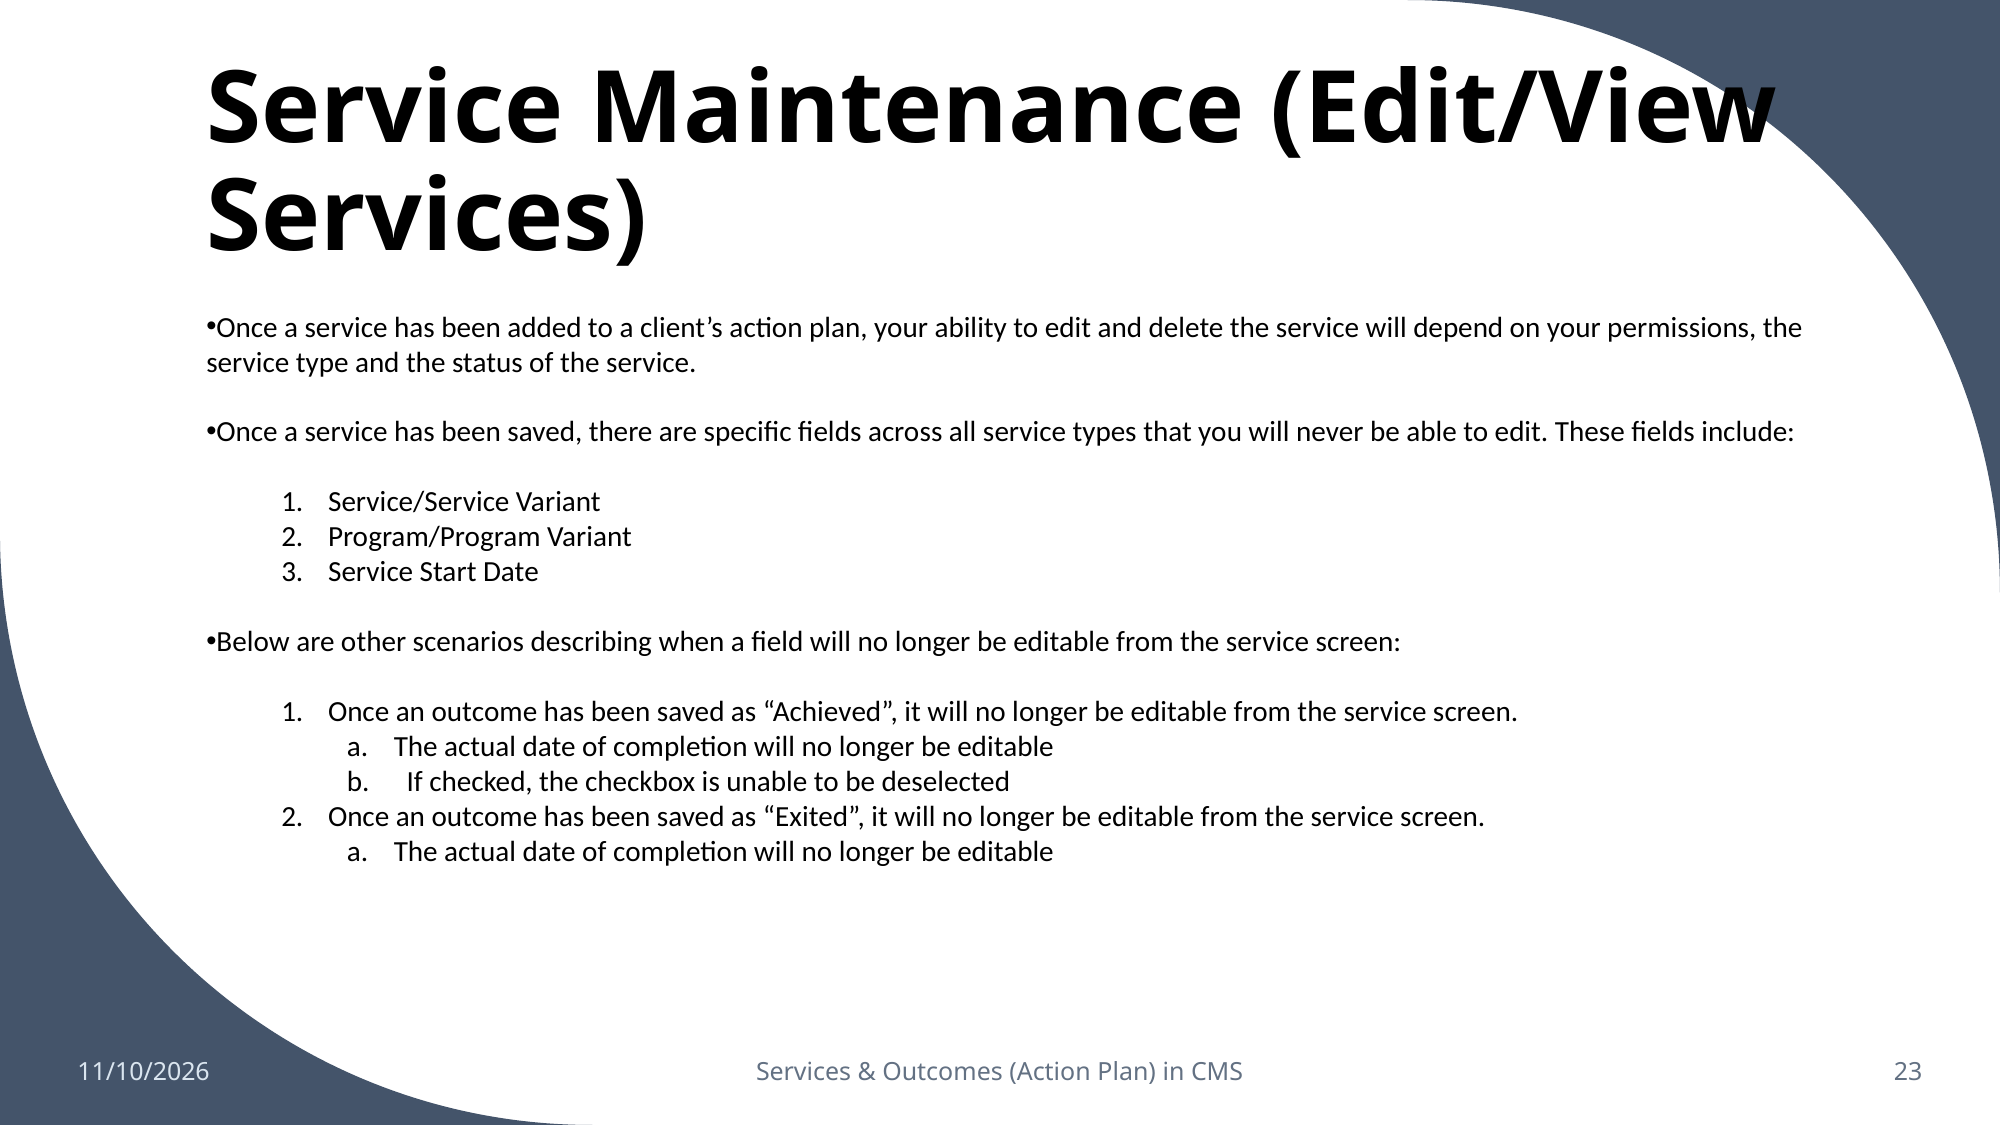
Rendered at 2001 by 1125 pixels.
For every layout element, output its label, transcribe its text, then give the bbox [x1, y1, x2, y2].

text_box Once a service has been added to a client’s action plan, your ability to edit and delete the service will depend on your permissions, the service type and the status of the service. Once a service has been saved, there are specific fields across all service types that you will never be able to edit. These fields include: Service/Service Variant Program/Program Variant Service Start Date Below are other scenarios describing when a field will no longer be editable from the service screen: Once an outcome has been saved as “Achieved”, it will no longer be editable from the service screen. The actual date of completion will no longer be editable If checked, the checkbox is unable to be deselected Once an outcome has been saved as “Exited”, it will no longer be editable from the service screen. The actual date of completion will no longer be editable [191, 300, 1839, 875]
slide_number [62, 1042, 342, 1103]
footer Services & Outcomes (Action Plan) in CMS [662, 1042, 1338, 1103]
title Service Maintenance (Edit/View Services) [191, 62, 1796, 280]
slide_number 23 [1665, 1042, 1938, 1103]
